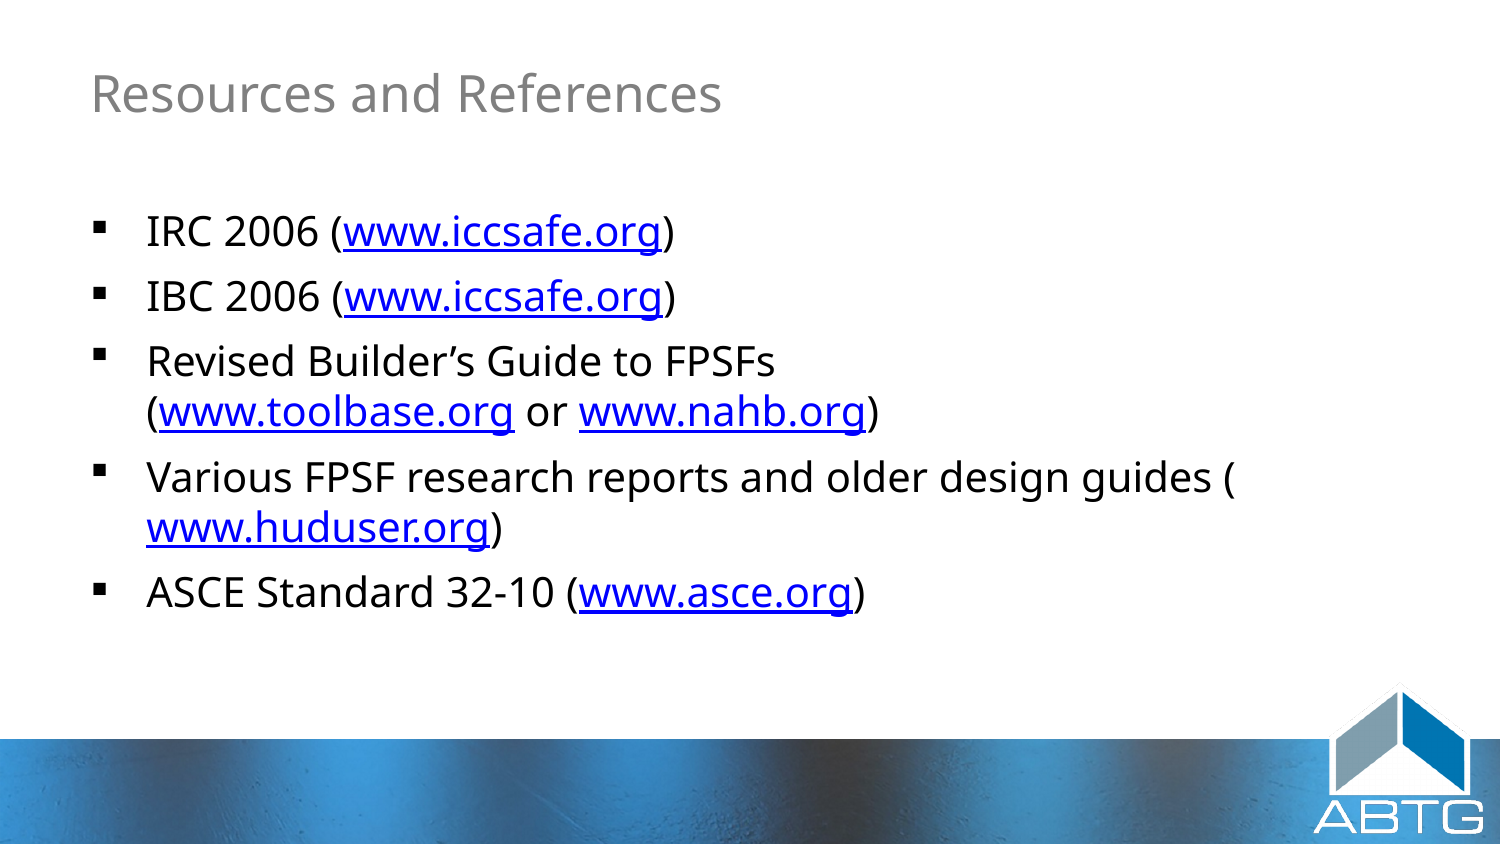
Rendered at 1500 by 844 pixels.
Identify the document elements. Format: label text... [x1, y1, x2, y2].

picture [0, 682, 1500, 844]
list IRC 2006 (www.iccsafe.org) IBC 2006 (www.iccsafe.org) Revised Builder’s Guide to FPSFs (www.toolbase.org or www.nahb.org) Various FPSF research reports and older design guides (www.huduser.org) ASCE Standard 32-10 (www.asce.org) [75, 196, 1425, 754]
title Resources and References [75, 24, 1425, 160]
